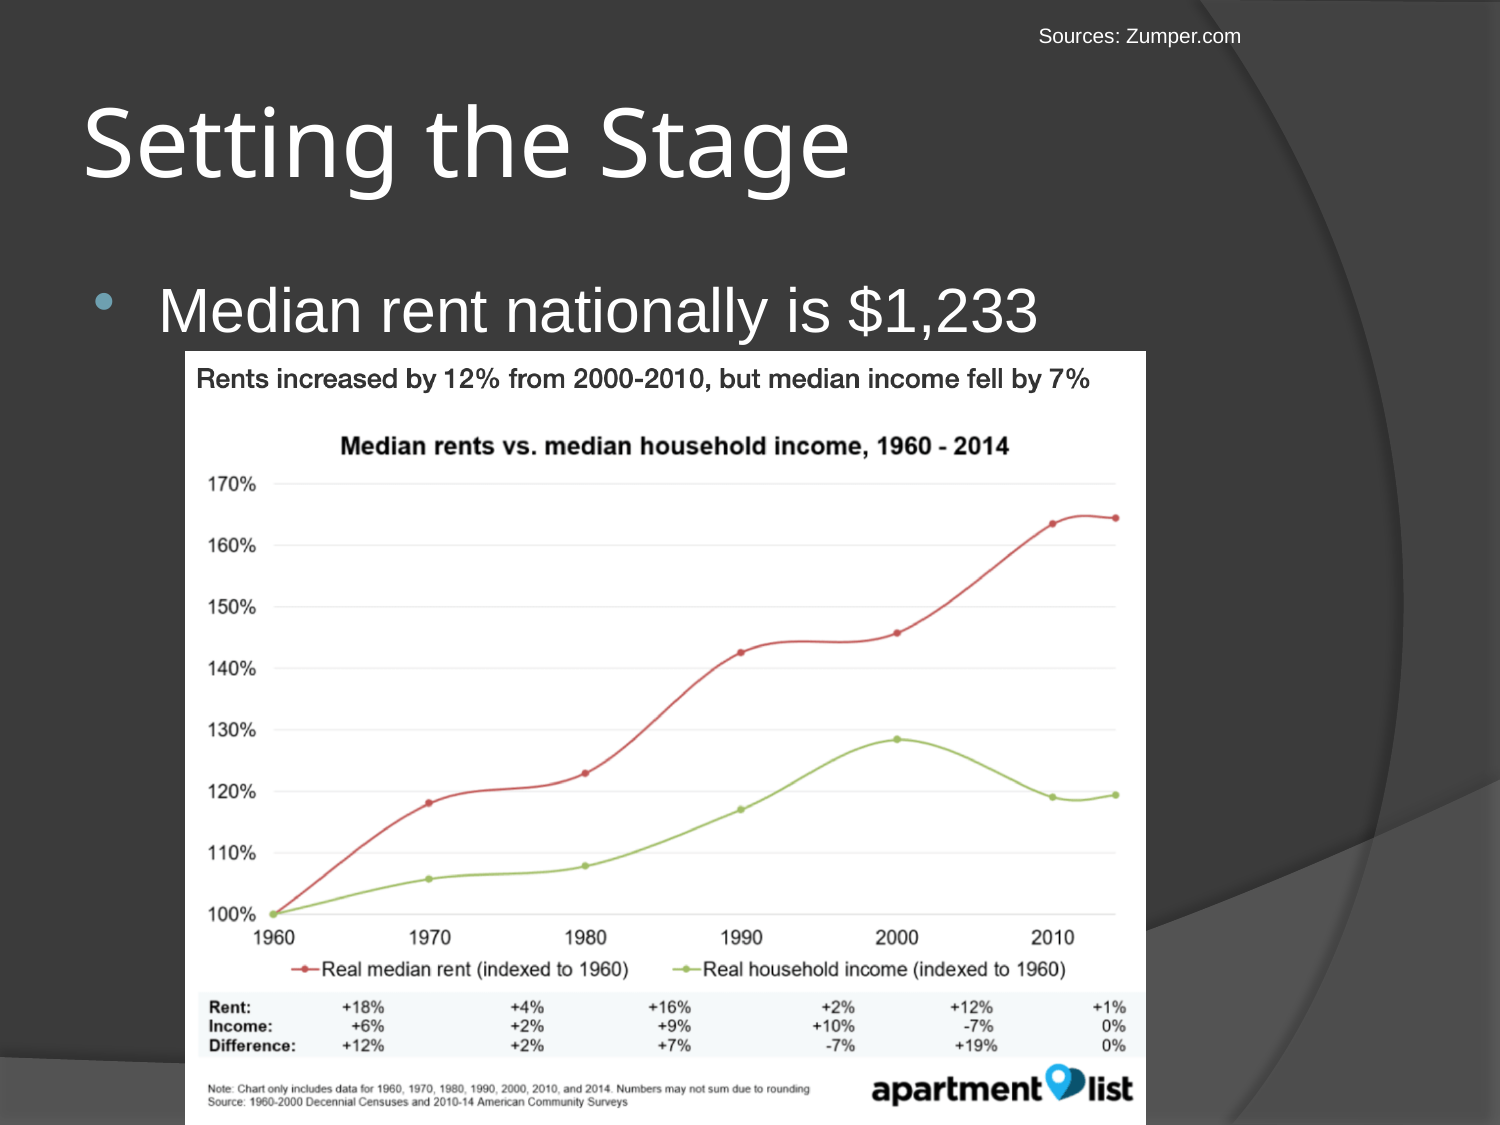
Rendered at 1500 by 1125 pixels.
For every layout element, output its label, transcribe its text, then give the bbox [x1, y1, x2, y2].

title Setting the Stage [75, 45, 1300, 233]
list Median rent nationally is $1,233 [75, 262, 1300, 1100]
text_box Sources: Zumper.com [1023, 15, 1471, 55]
picture [185, 351, 1146, 1125]
